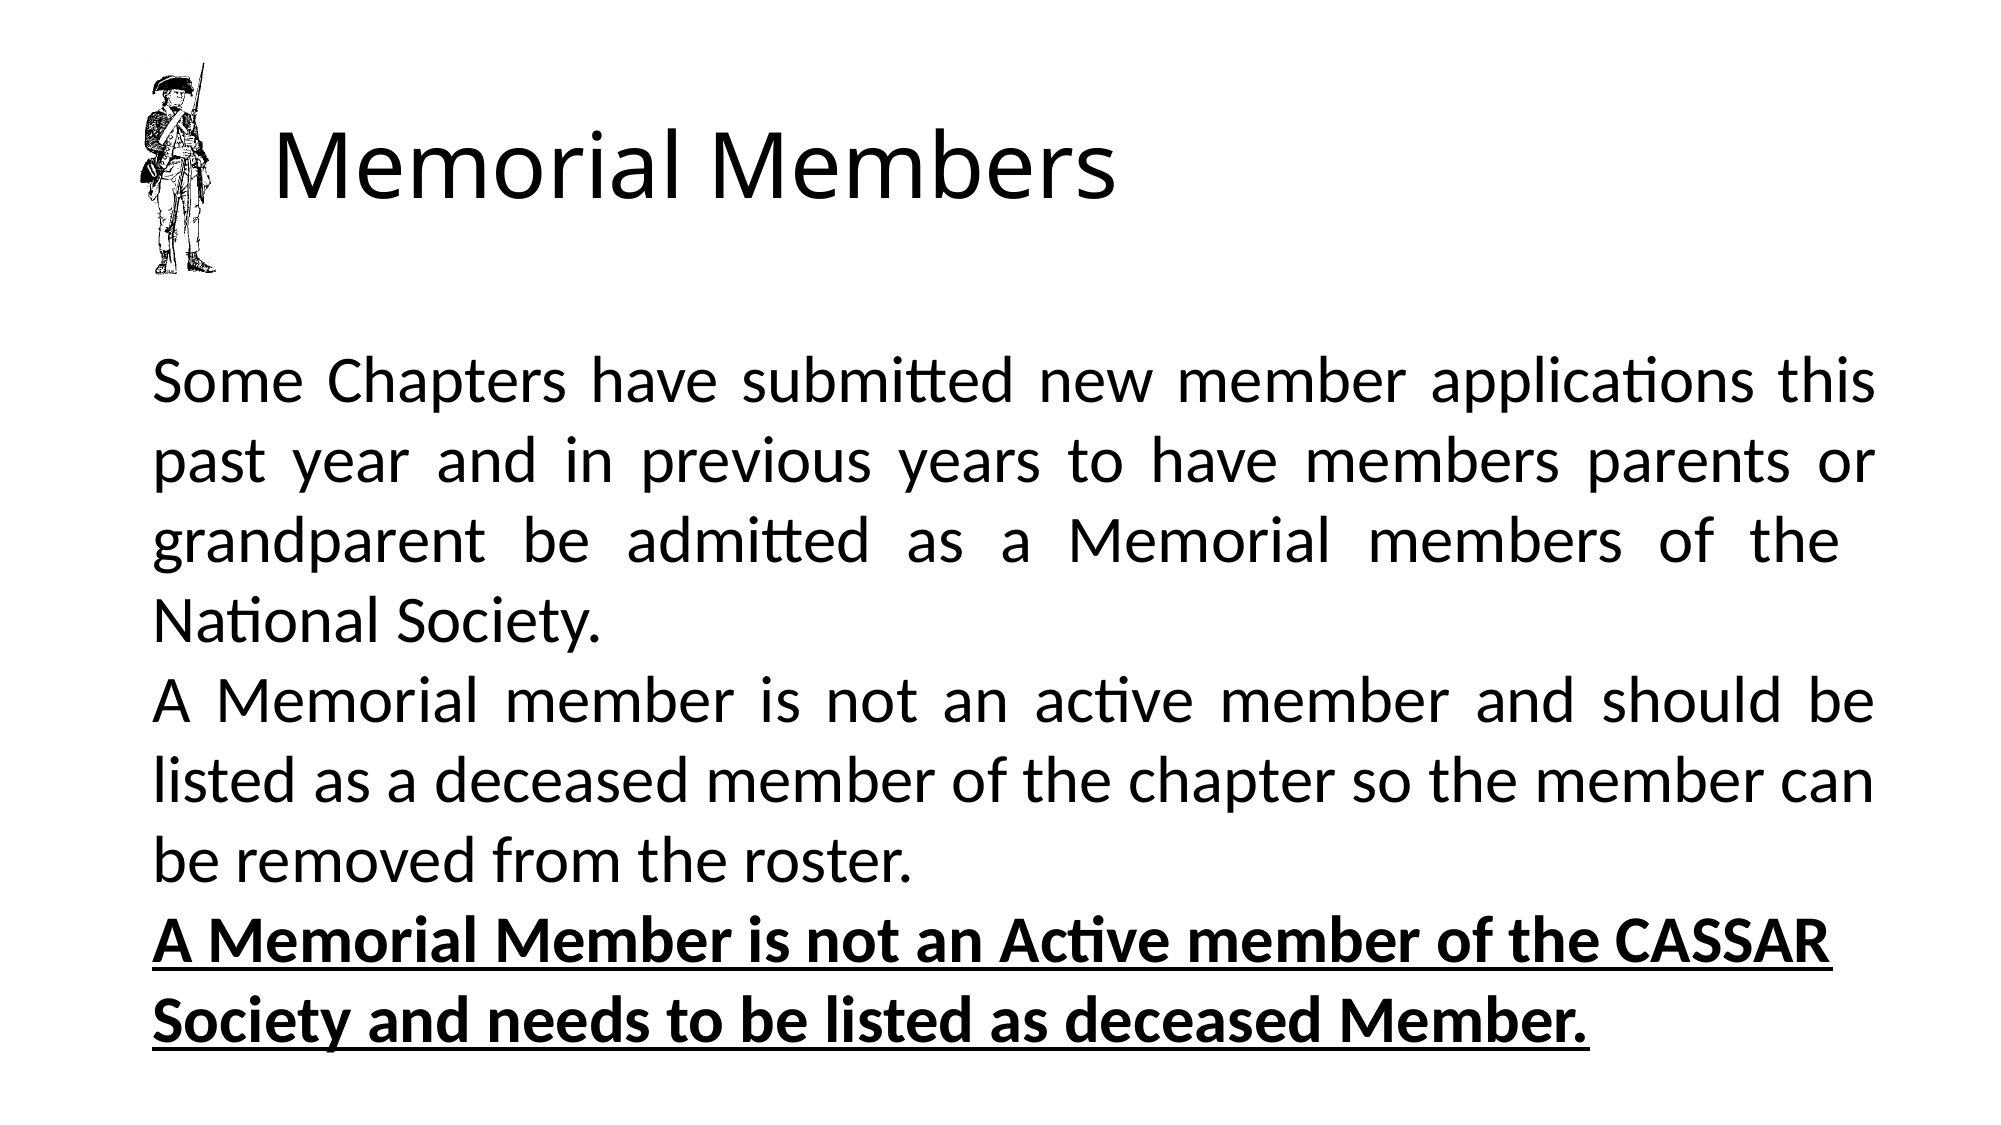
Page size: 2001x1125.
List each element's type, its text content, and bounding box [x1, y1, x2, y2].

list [137, 59, 217, 278]
text_box Some Chapters have submitted new member applications this past year and in previous years to have members parents or grandparent be admitted as a Memorial members of the National Society. A Memorial member is not an active member and should be listed as a deceased member of the chapter so the member can be removed from the roster. A Memorial Member is not an Active member of the CASSAR Society and needs to be listed as deceased Member. [137, 328, 1893, 1125]
title Memorial Members [217, 59, 1863, 278]
